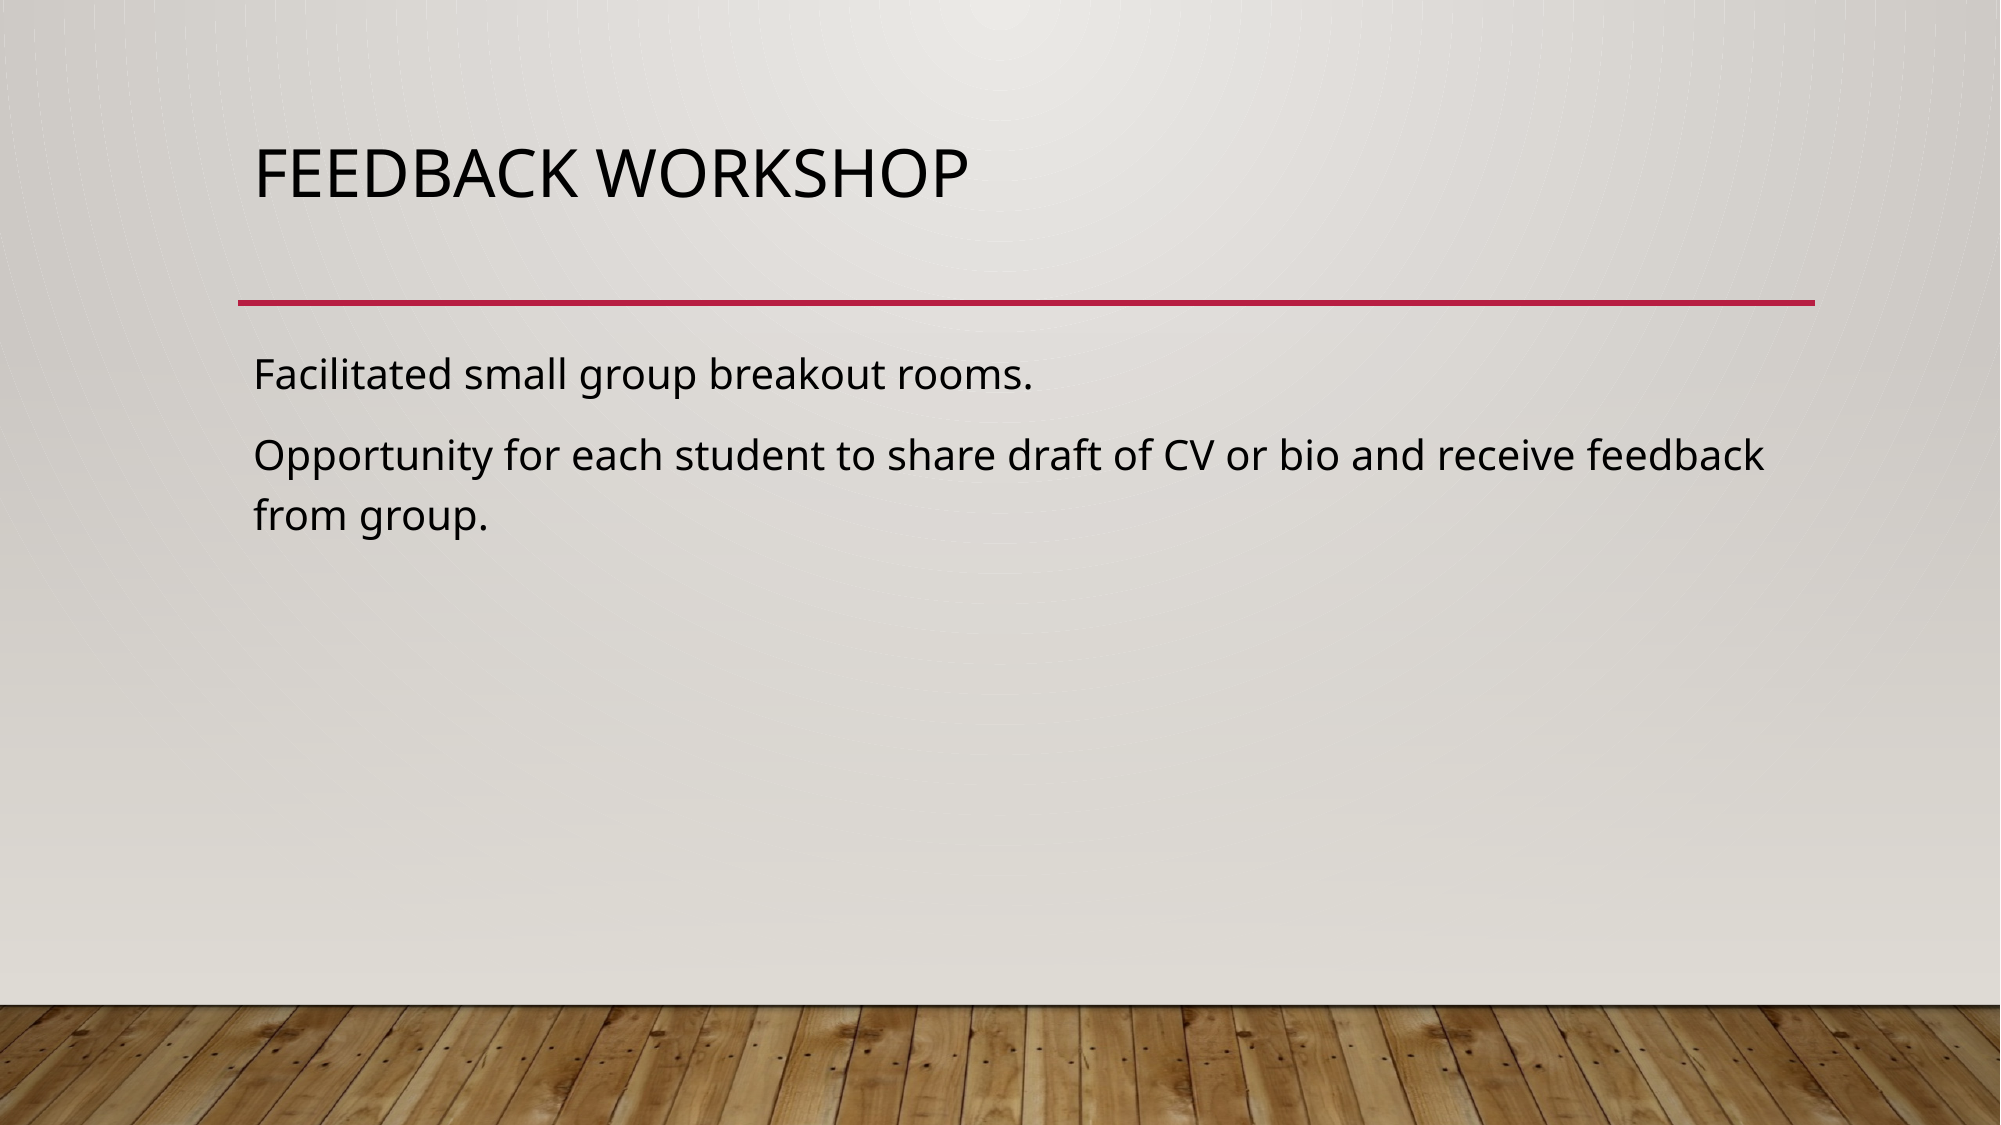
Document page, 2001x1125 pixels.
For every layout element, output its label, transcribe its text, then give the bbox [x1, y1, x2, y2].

list Facilitated small group breakout rooms. Opportunity for each student to share draft of CV or bio and receive feedback from group. [238, 330, 1814, 897]
picture [0, 1005, 2000, 1125]
title Feedback workshop [238, 131, 1814, 305]
